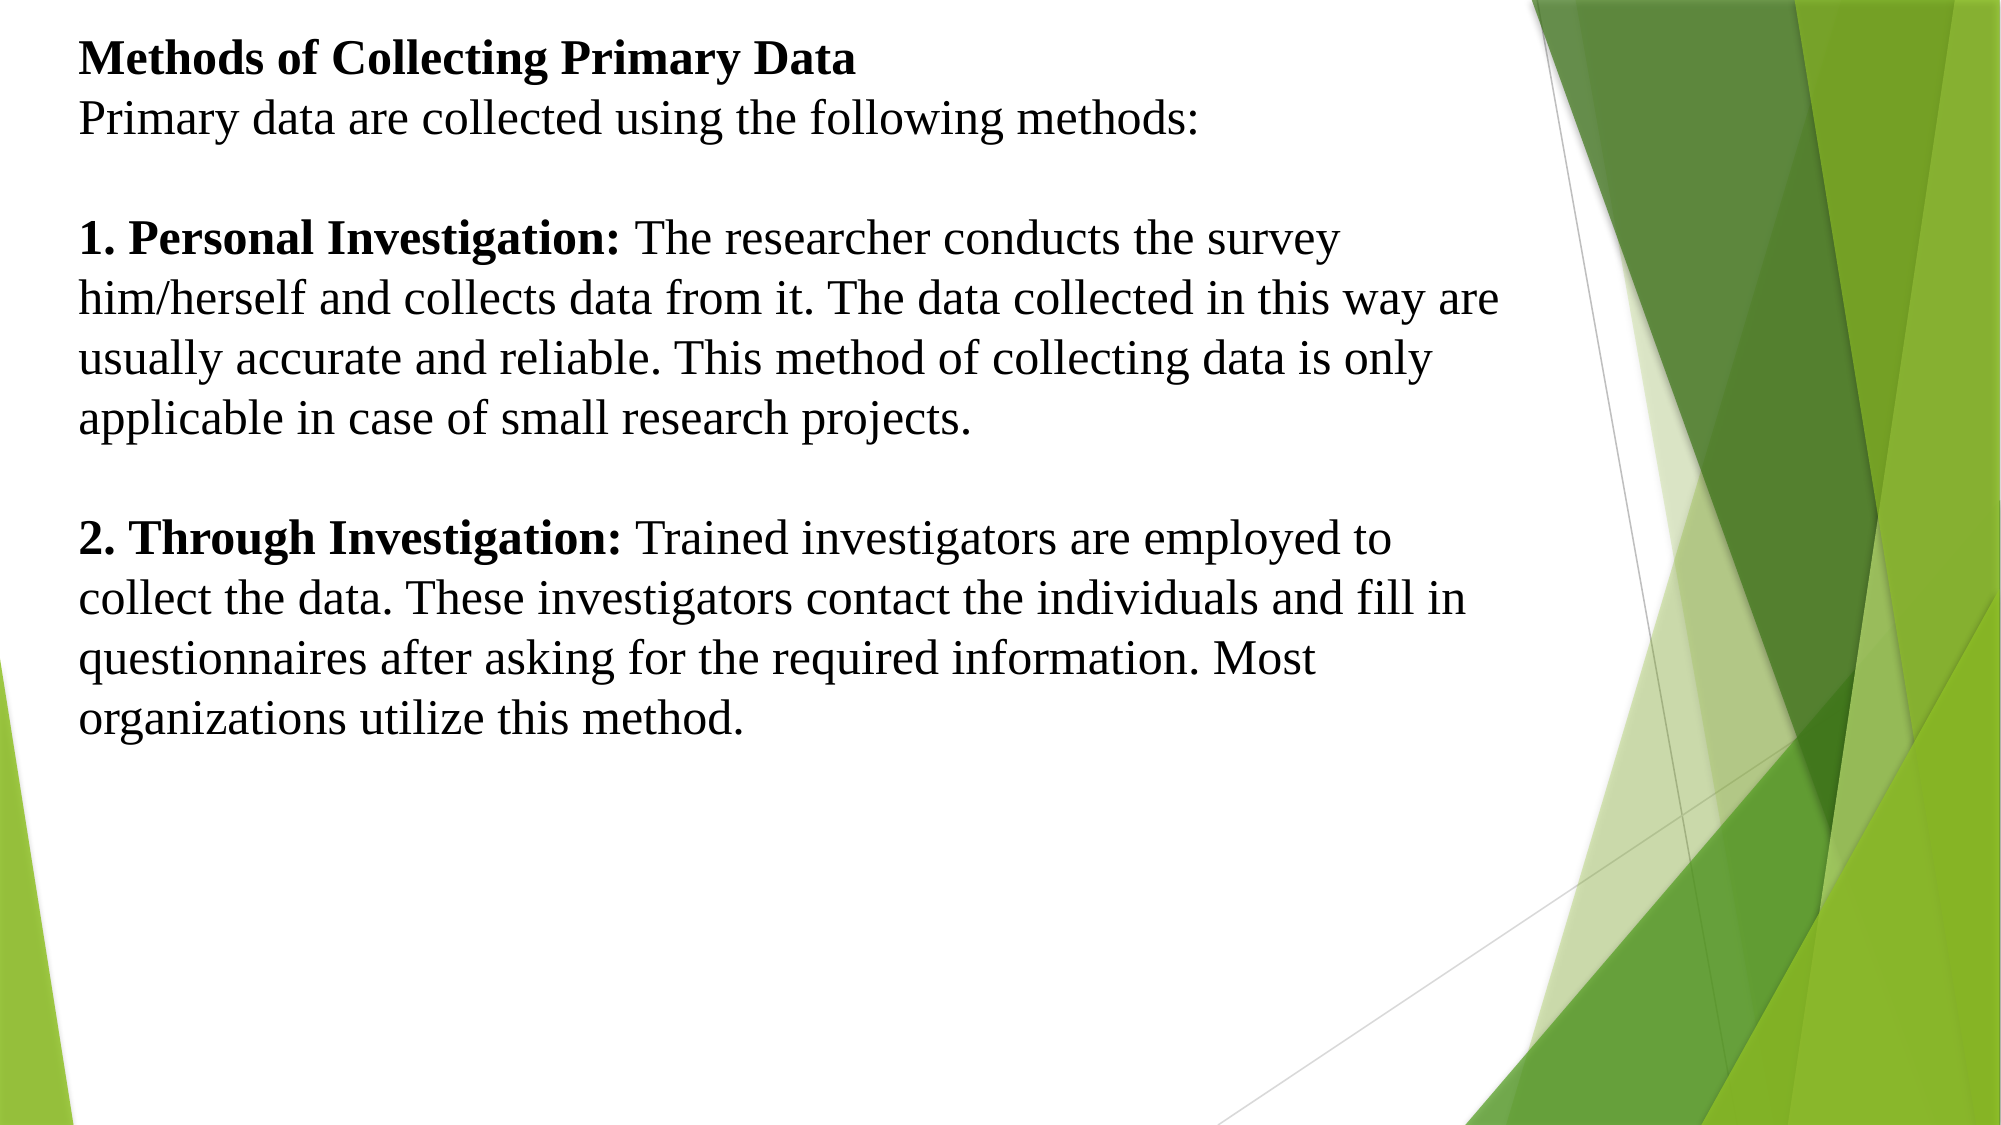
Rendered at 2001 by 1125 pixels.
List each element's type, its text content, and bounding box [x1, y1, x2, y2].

title Methods of Collecting Primary Data Primary data are collected using the following methods: 1. Personal Investigation: The researcher conducts the survey him/herself and collects data from it. The data collected in this way are usually accurate and reliable. This method of collecting data is only applicable in case of small research projects. 2. Through Investigation: Trained investigators are employed to collect the data. These investigators contact the individuals and fill in questionnaires after asking for the required information. Most organizations utilize this method. [63, 16, 1522, 1125]
